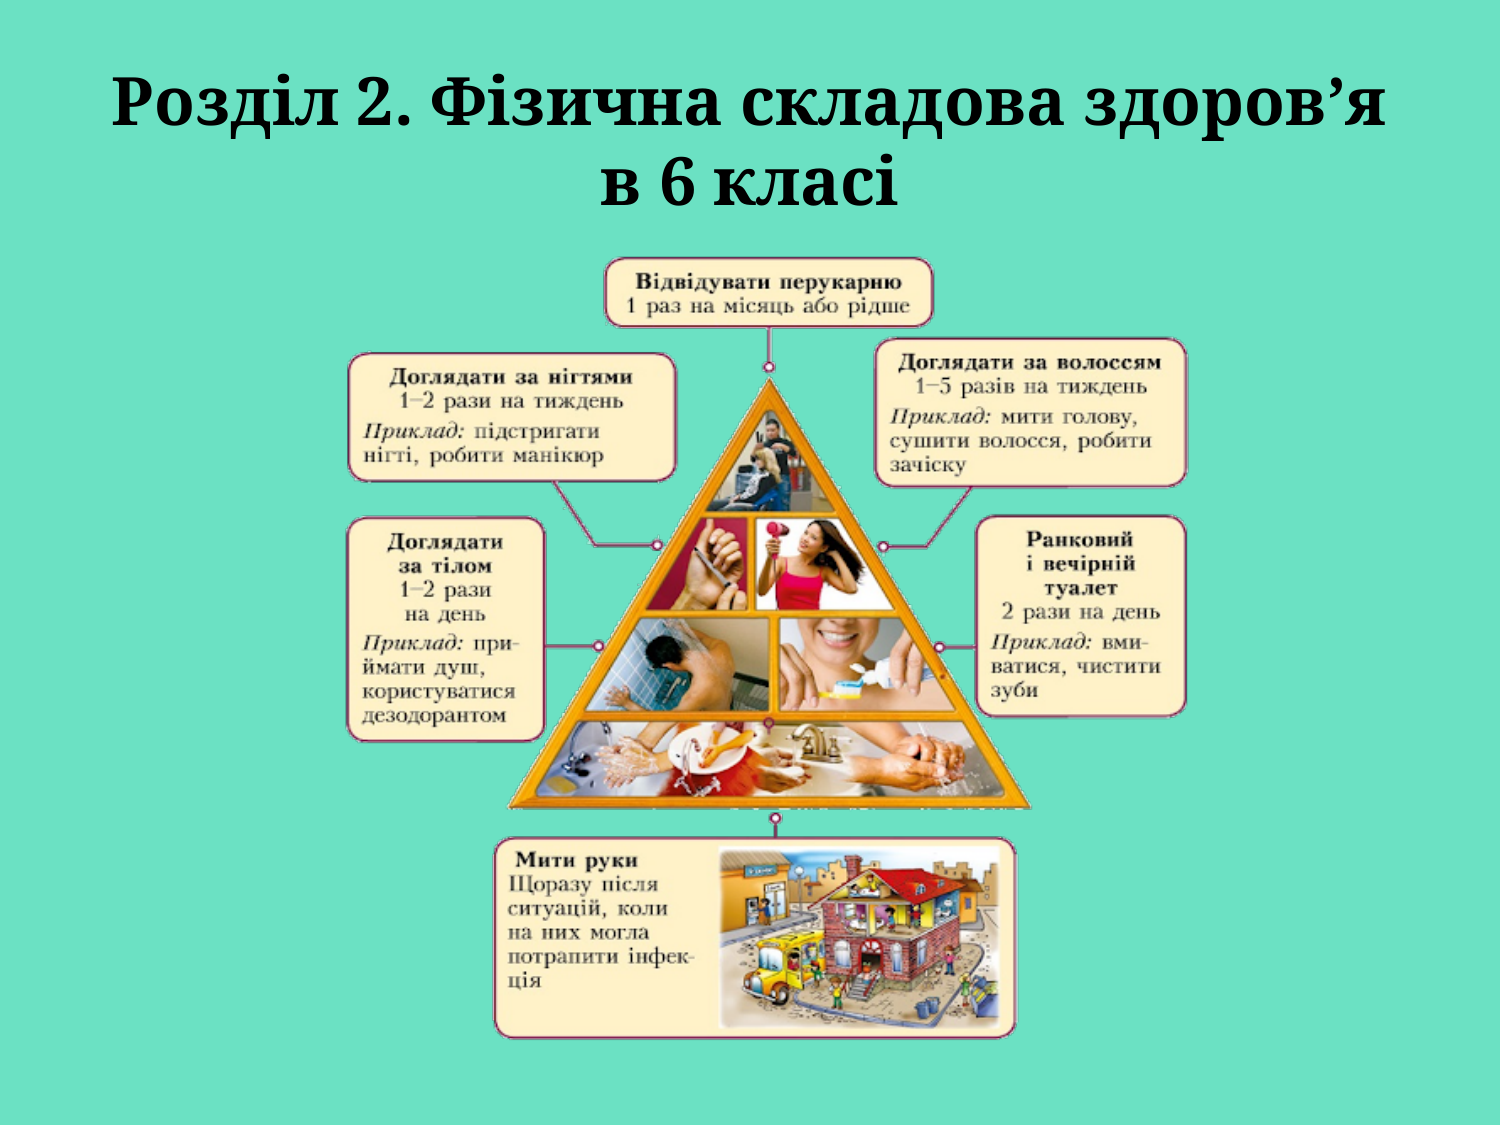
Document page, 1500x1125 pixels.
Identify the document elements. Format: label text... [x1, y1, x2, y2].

title Розділ 2. Фізична складова здоров’я в 6 класі [75, 45, 1425, 233]
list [336, 243, 1200, 1048]
